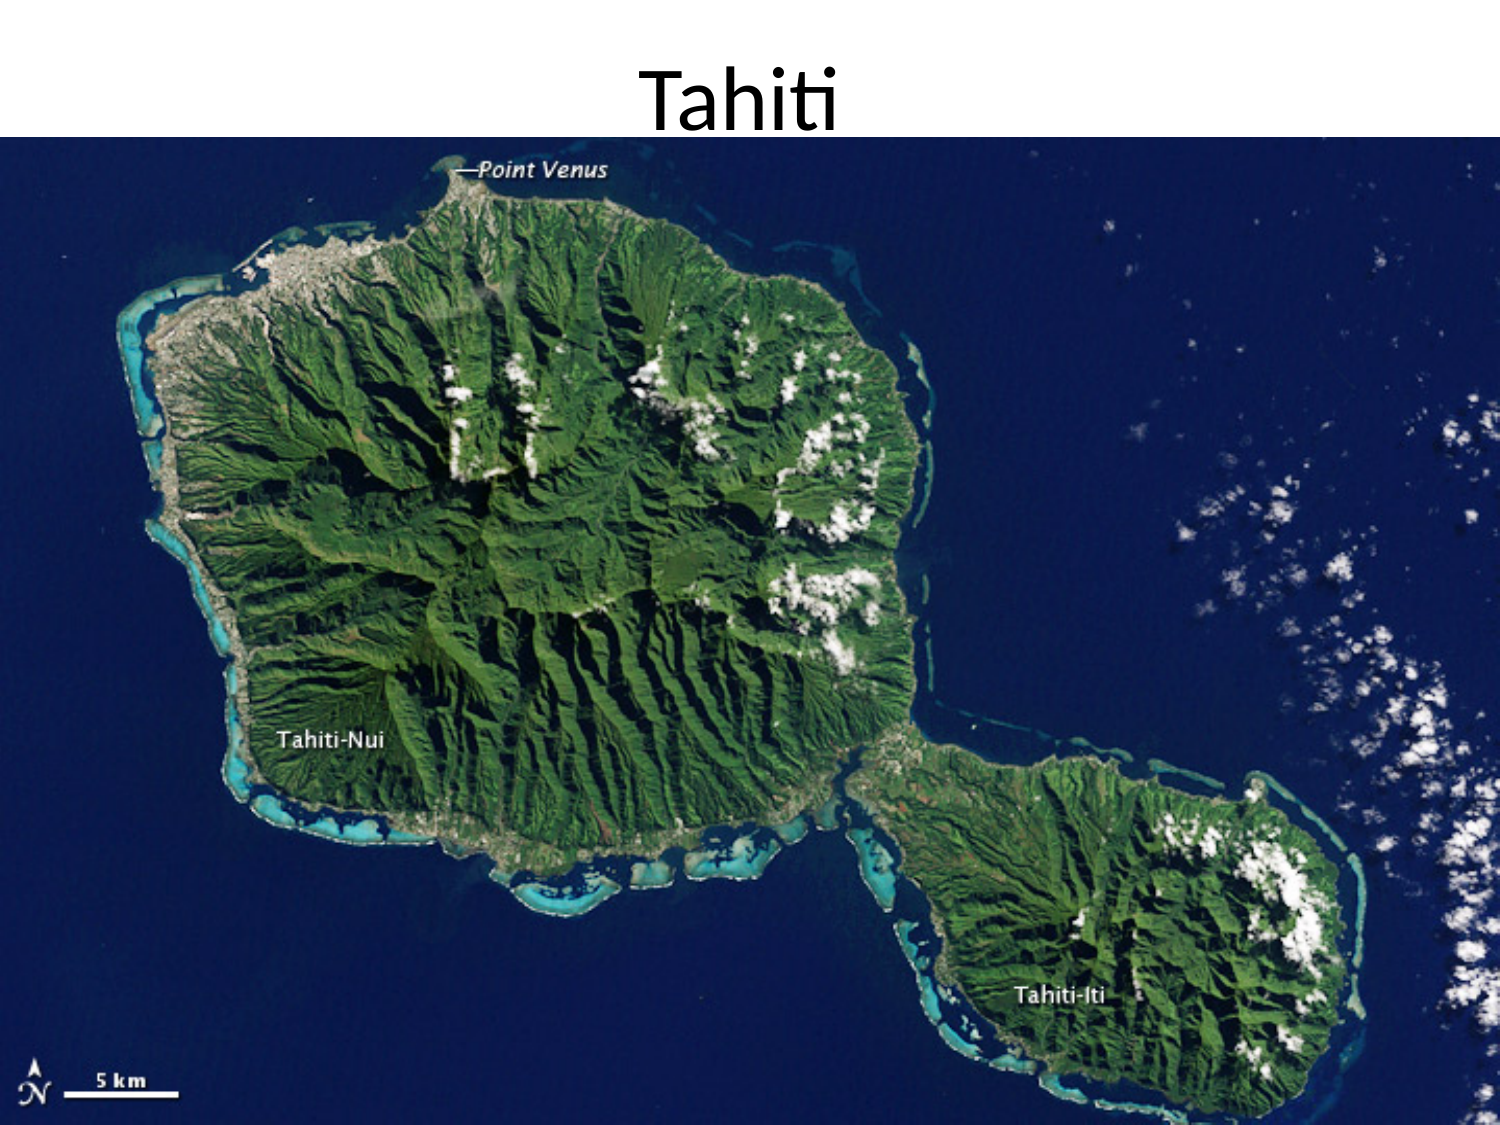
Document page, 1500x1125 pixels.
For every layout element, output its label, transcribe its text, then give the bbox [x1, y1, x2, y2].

title Tahiti [75, 0, 1425, 135]
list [0, 137, 1500, 1125]
